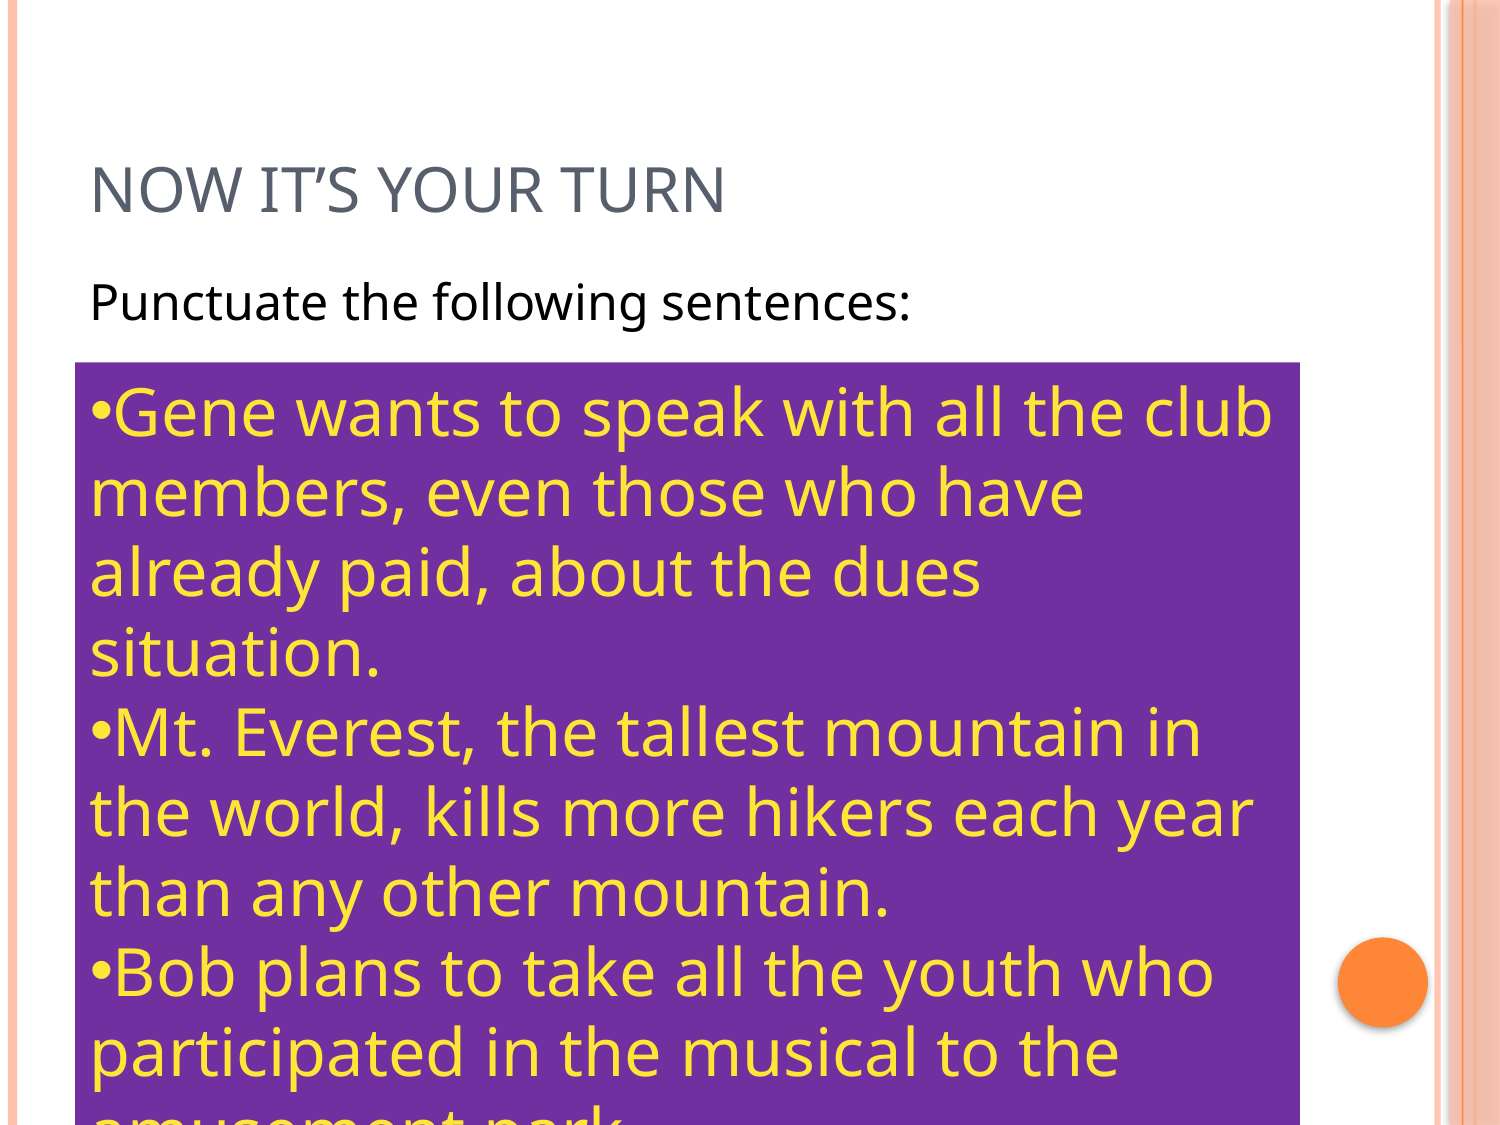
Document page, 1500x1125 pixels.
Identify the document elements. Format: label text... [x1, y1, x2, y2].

text_box Gene wants to speak with all the club members, even those who have already paid, about the dues situation. Mt. Everest, the tallest mountain in the world, kills more hikers each year than any other mountain. Bob plans to take all the youth who participated in the musical to the amusement park. [75, 362, 1300, 1125]
list Punctuate the following sentences: Gene wants to speak with all the club members even those who have already paid about the dues situation. Mt. Everest the tallest mountain in the world kills more hikers each year than any other mountain. Bob plans to take all the youth who participated in the musical to the amusement park. [75, 262, 1300, 362]
title Now it’s your turn [75, 45, 1300, 233]
